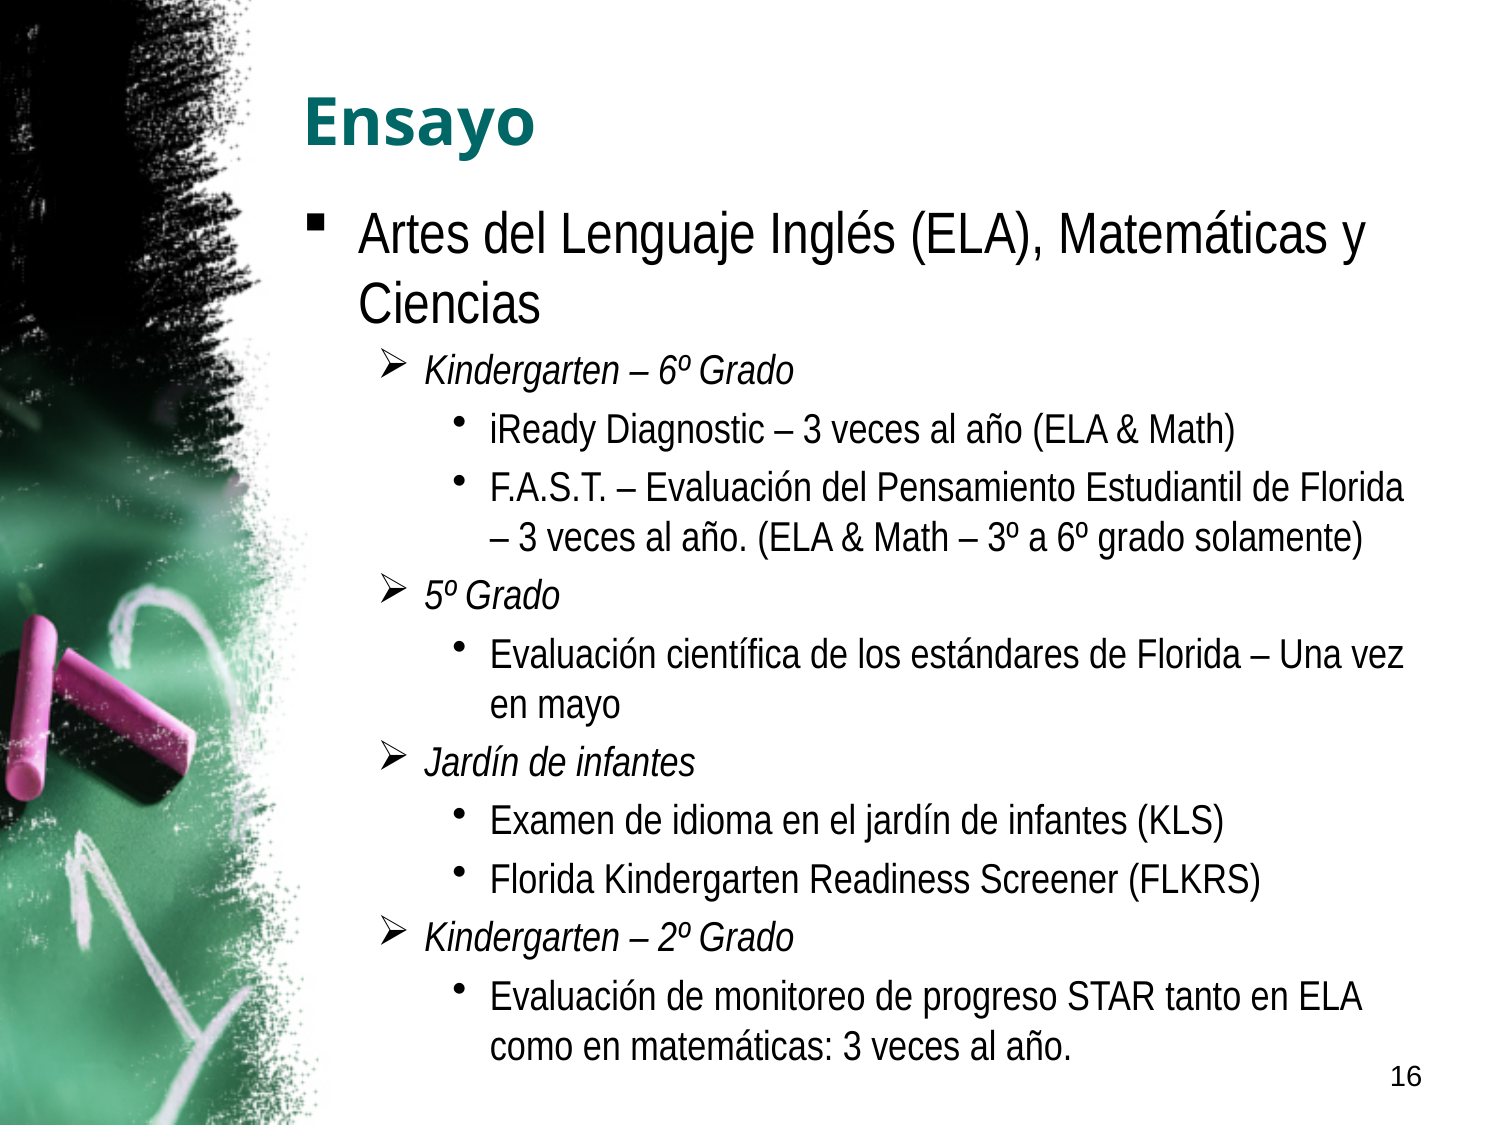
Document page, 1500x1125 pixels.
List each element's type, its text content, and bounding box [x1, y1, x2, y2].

list Artes del Lenguaje Inglés (ELA), Matemáticas y Ciencias Kindergarten – 6º Grado iReady Diagnostic – 3 veces al año (ELA & Math) F.A.S.T. – Evaluación del Pensamiento Estudiantil de Florida – 3 veces al año. (ELA & Math – 3º a 6º grado solamente) 5º Grado Evaluación científica de los estándares de Florida – Una vez en mayo Jardín de infantes Examen de idioma en el jardín de infantes (KLS) Florida Kindergarten Readiness Screener (FLKRS) Kindergarten – 2º Grado Evaluación de monitoreo de progreso STAR tanto en ELA como en matemáticas: 3 veces al año. [287, 187, 1438, 1101]
picture [0, 0, 1500, 1125]
title Ensayo [287, 49, 1438, 187]
slide_number 16 [1212, 1049, 1438, 1125]
